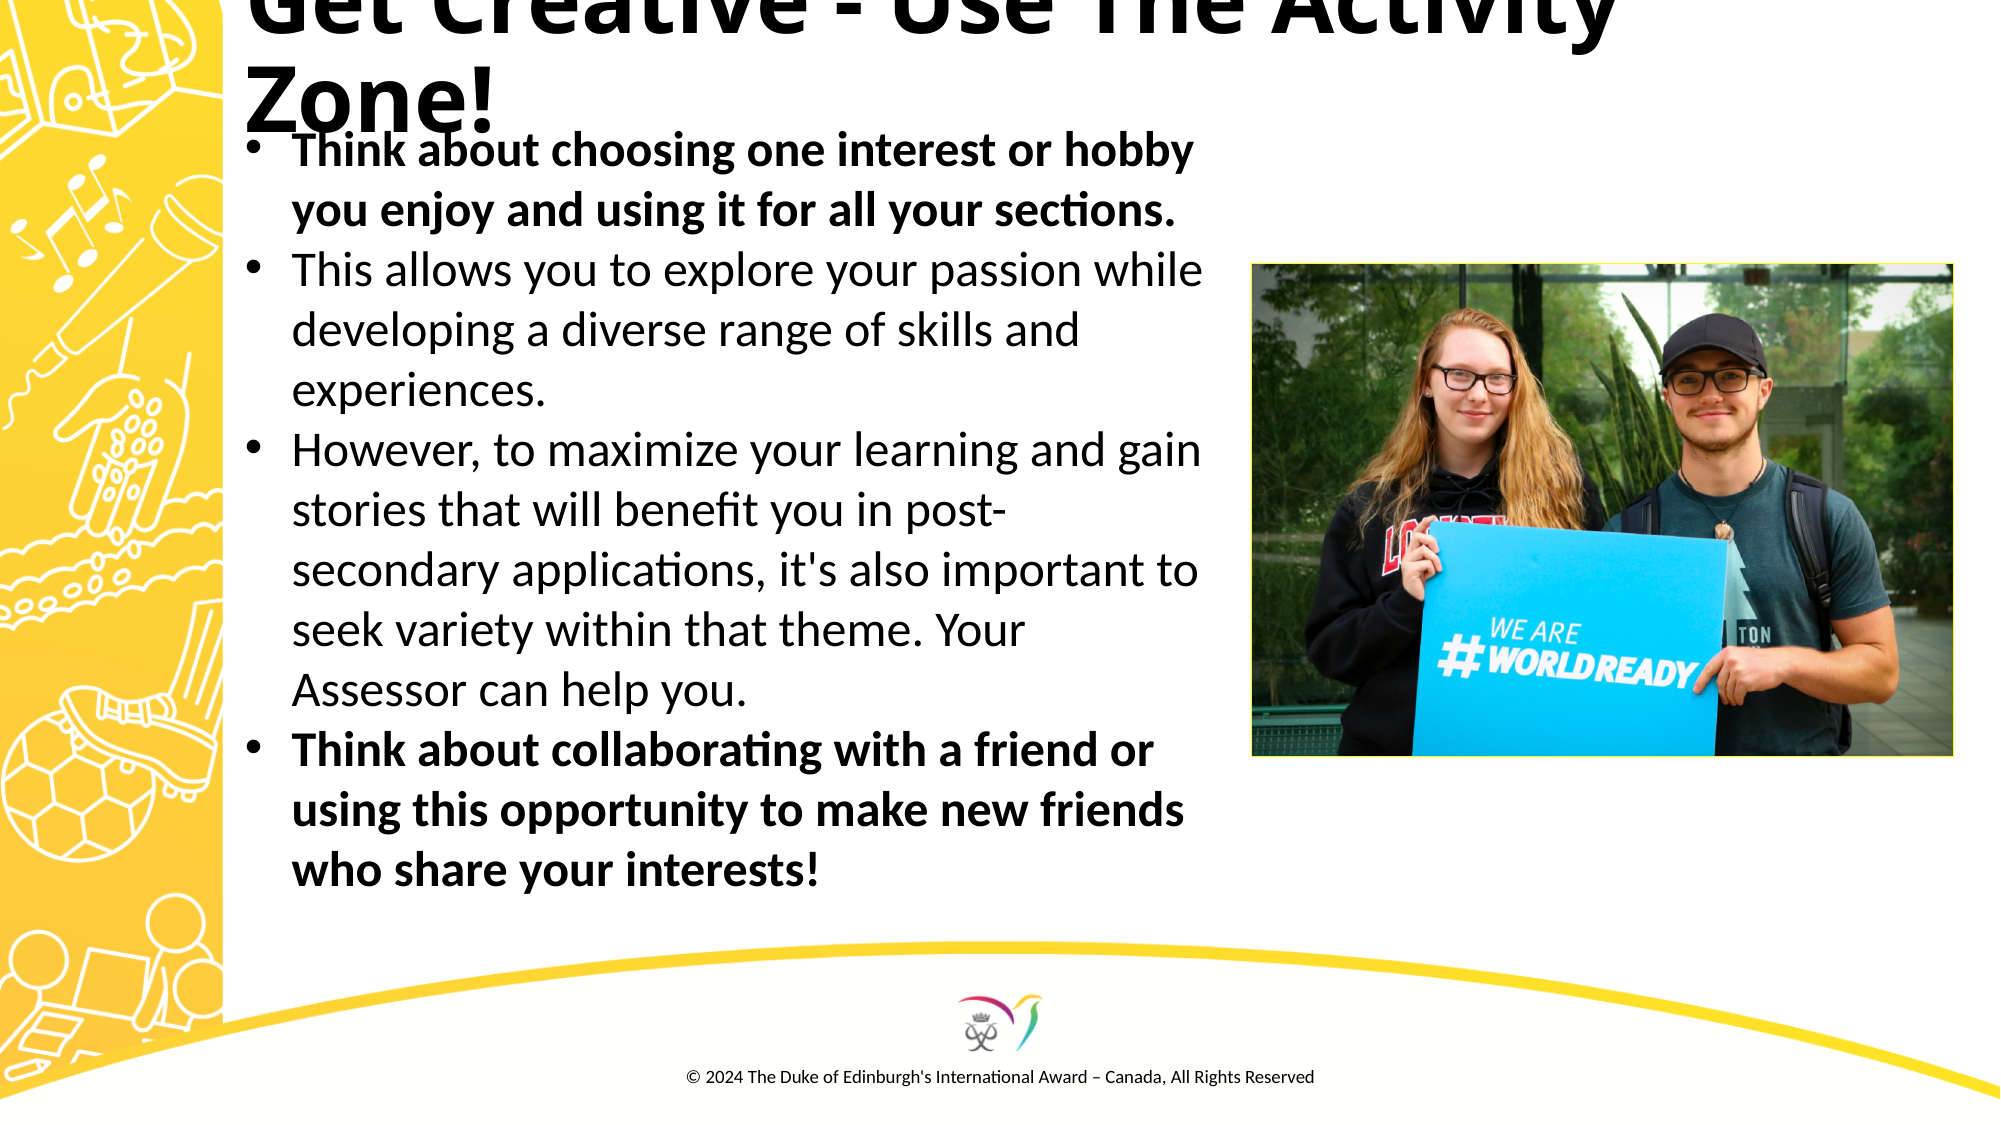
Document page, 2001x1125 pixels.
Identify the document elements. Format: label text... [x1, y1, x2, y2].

text_box © 2024 The Duke of Edinburgh's International Award – Canada, All Rights Reserved [563, 1056, 1437, 1095]
picture [0, 0, 2001, 1125]
text_box Think about choosing one interest or hobby you enjoy and using it for all your sections. This allows you to explore your passion while developing a diverse range of skills and experiences. However, to maximize your learning and gain stories that will benefit you in post-secondary applications, it's also important to seek variety within that theme. Your Assessor can help you. Think about collaborating with a friend or using this opportunity to make new friends who share your interests! [229, 108, 1225, 904]
title Get Creative - Use The Activity Zone! [229, 0, 1811, 218]
